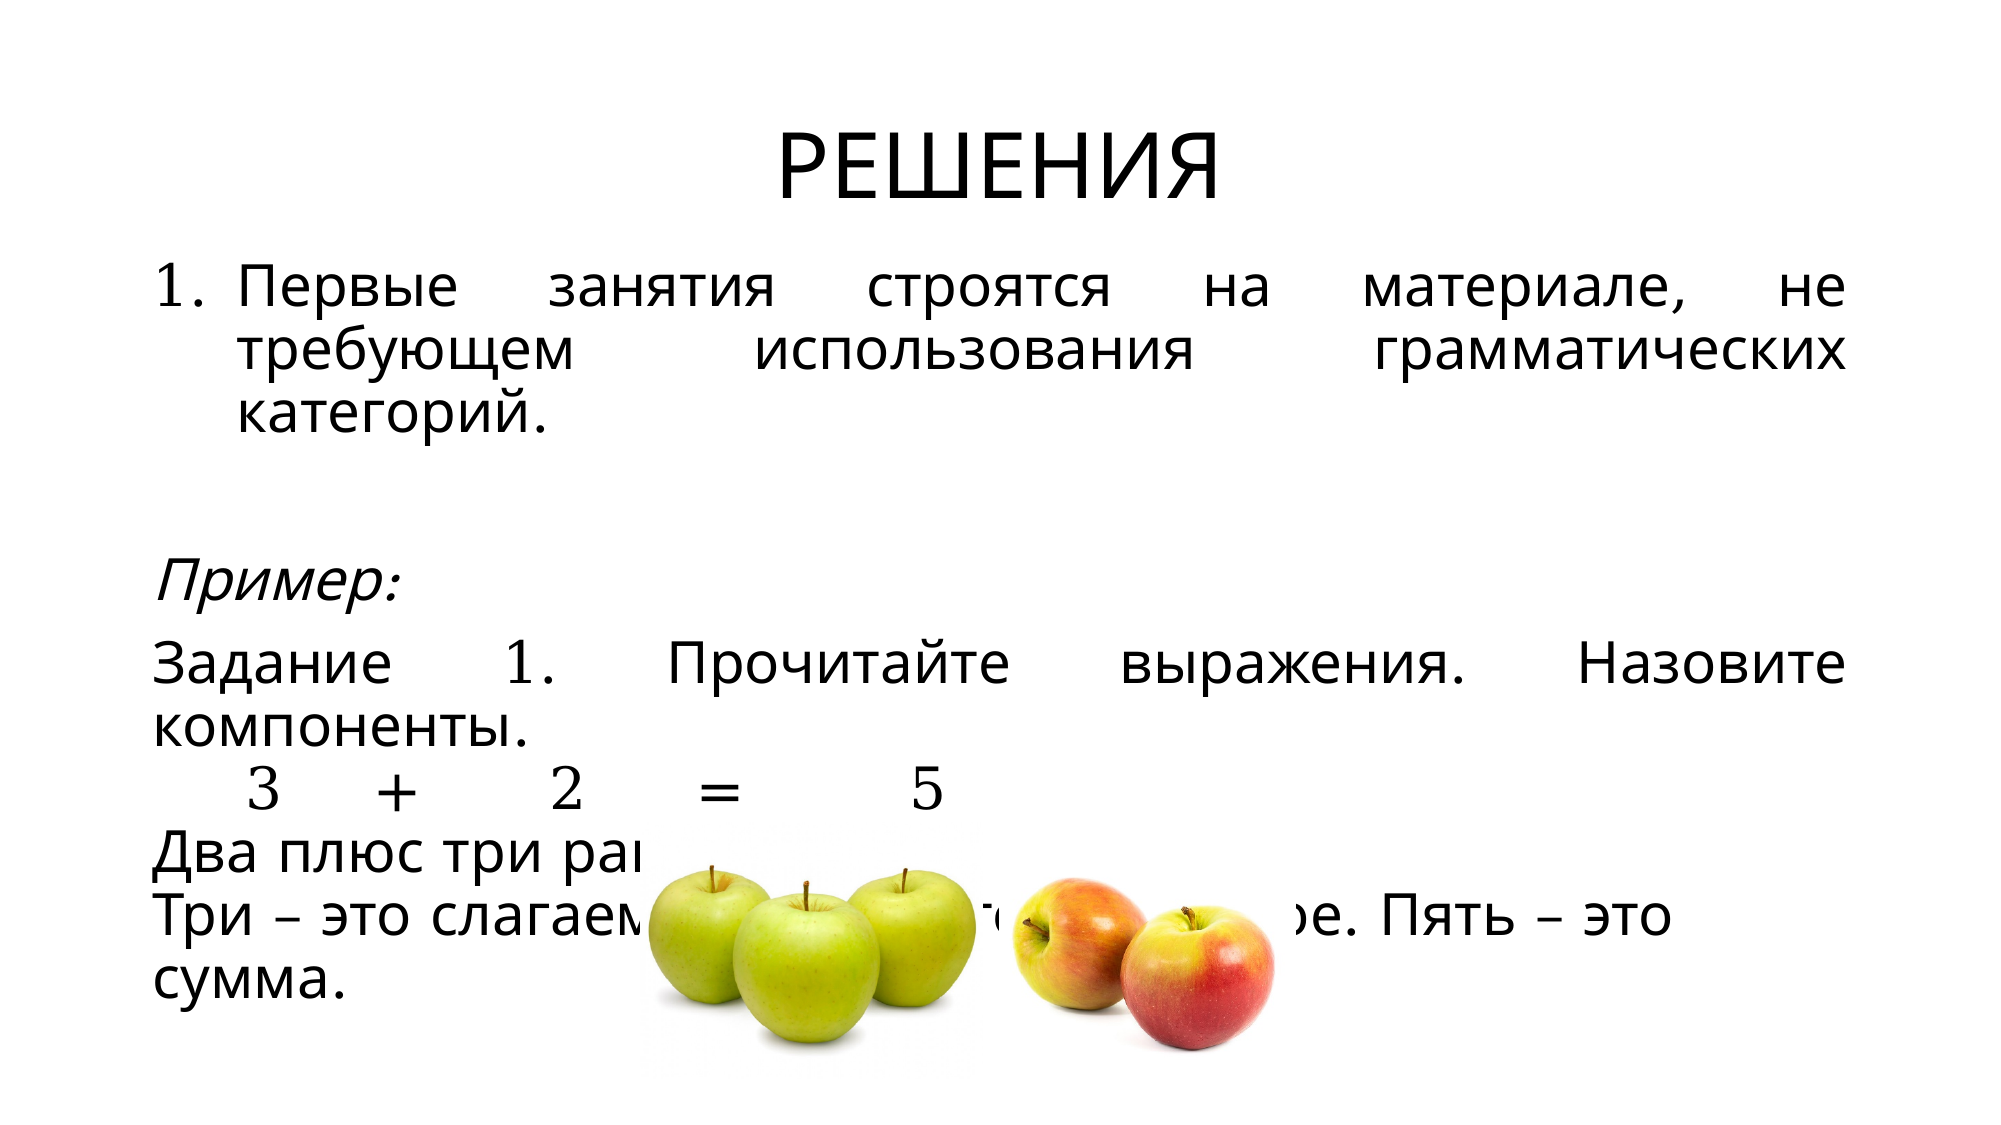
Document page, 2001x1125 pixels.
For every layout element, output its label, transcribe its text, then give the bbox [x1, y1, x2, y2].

list Первые занятия строятся на материале, не требующем использования грамматических категорий. Пример: Задание 1. Прочитайте выражения. Назовите компоненты. 3 + 2 = 5 Два плюс три равно пять. Три – это слагаемое. Два – это слагаемое. Пять – это сумма. [137, 248, 1863, 856]
title РЕШЕНИЯ [137, 59, 1863, 248]
picture [640, 822, 983, 1079]
picture [999, 822, 1296, 1118]
